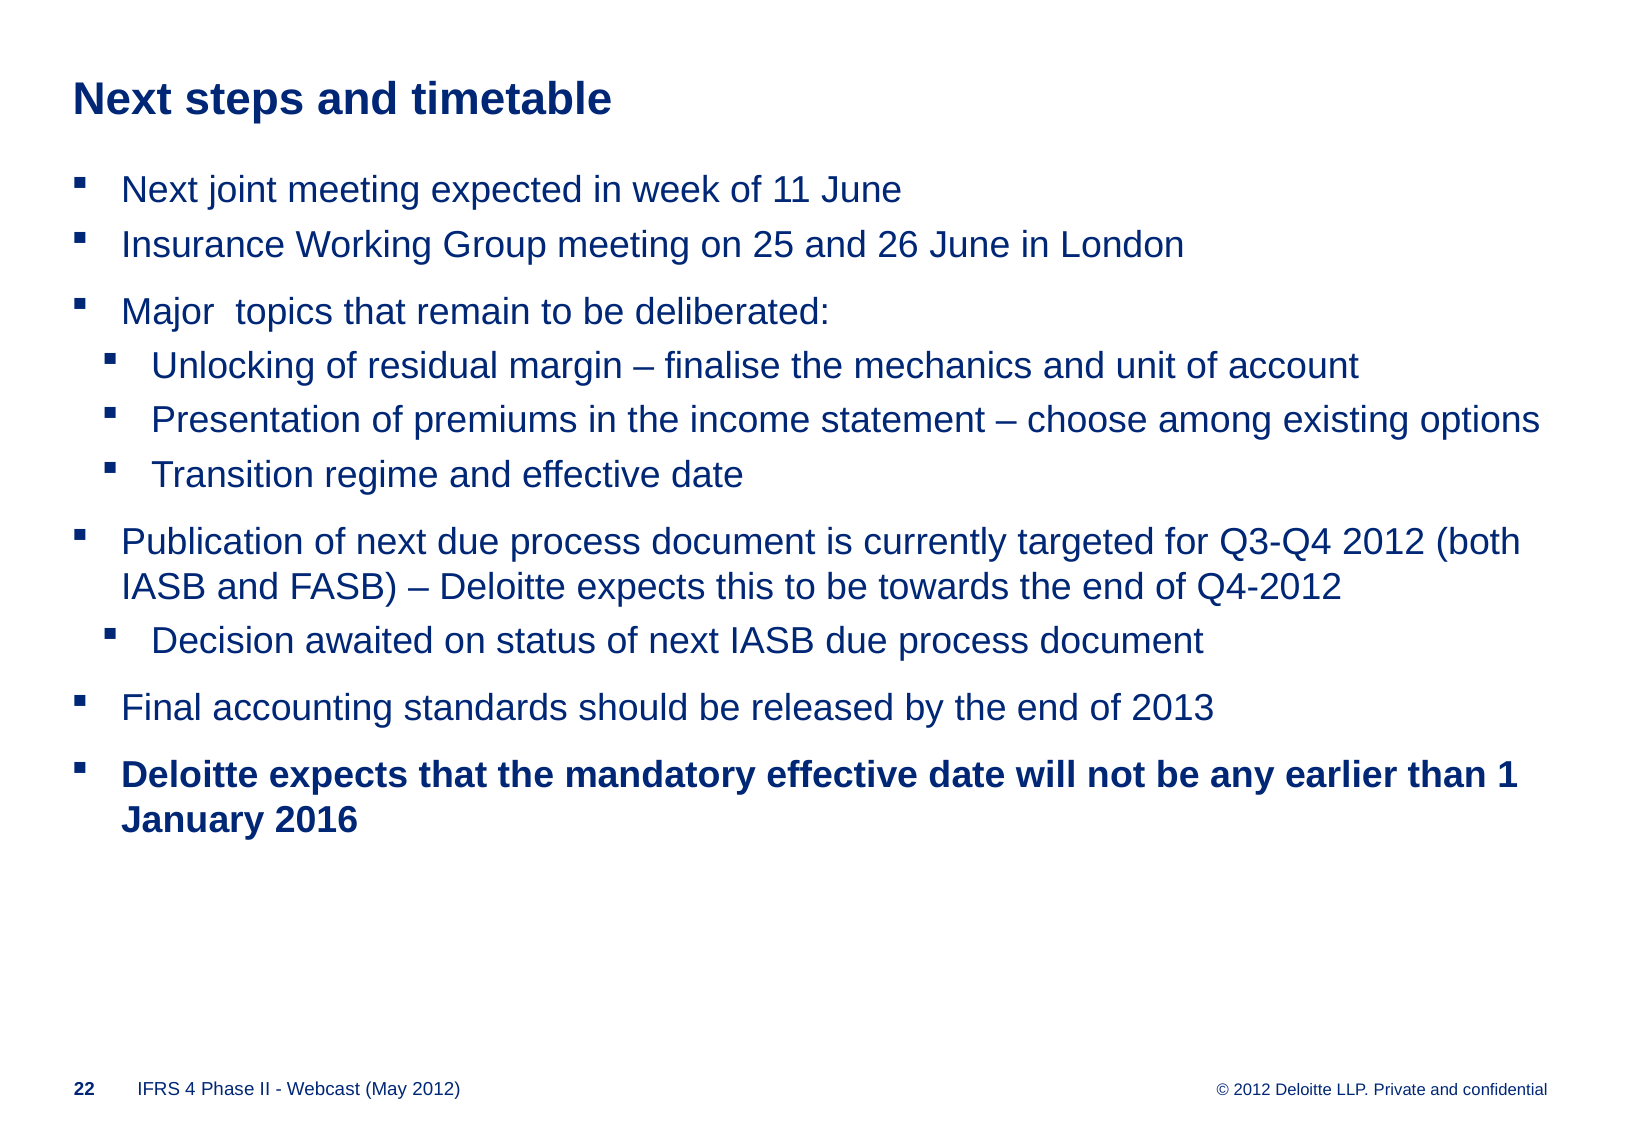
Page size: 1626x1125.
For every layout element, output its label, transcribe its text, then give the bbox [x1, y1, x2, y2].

footer IFRS 4 Phase II - Webcast (May 2012) [137, 1075, 905, 1099]
slide_number 21 [73, 1075, 125, 1099]
title Next steps and timetable [72, 57, 1570, 162]
list Next joint meeting expected in week of 11 June Insurance Working Group meeting on 25 and 26 June in London Major topics that remain to be deliberated: Unlocking of residual margin – finalise the mechanics and unit of account Presentation of premiums in the income statement – choose among existing options Transition regime and effective date Publication of next due process document is currently targeted for Q3-Q4 2012 (both IASB and FASB) – Deloitte expects this to be towards the end of Q4-2012 Decision awaited on status of next IASB due process document Final accounting standards should be released by the end of 2013 Deloitte expects that the mandatory effective date will not be any earlier than 1 January 2016 [70, 165, 1568, 1022]
